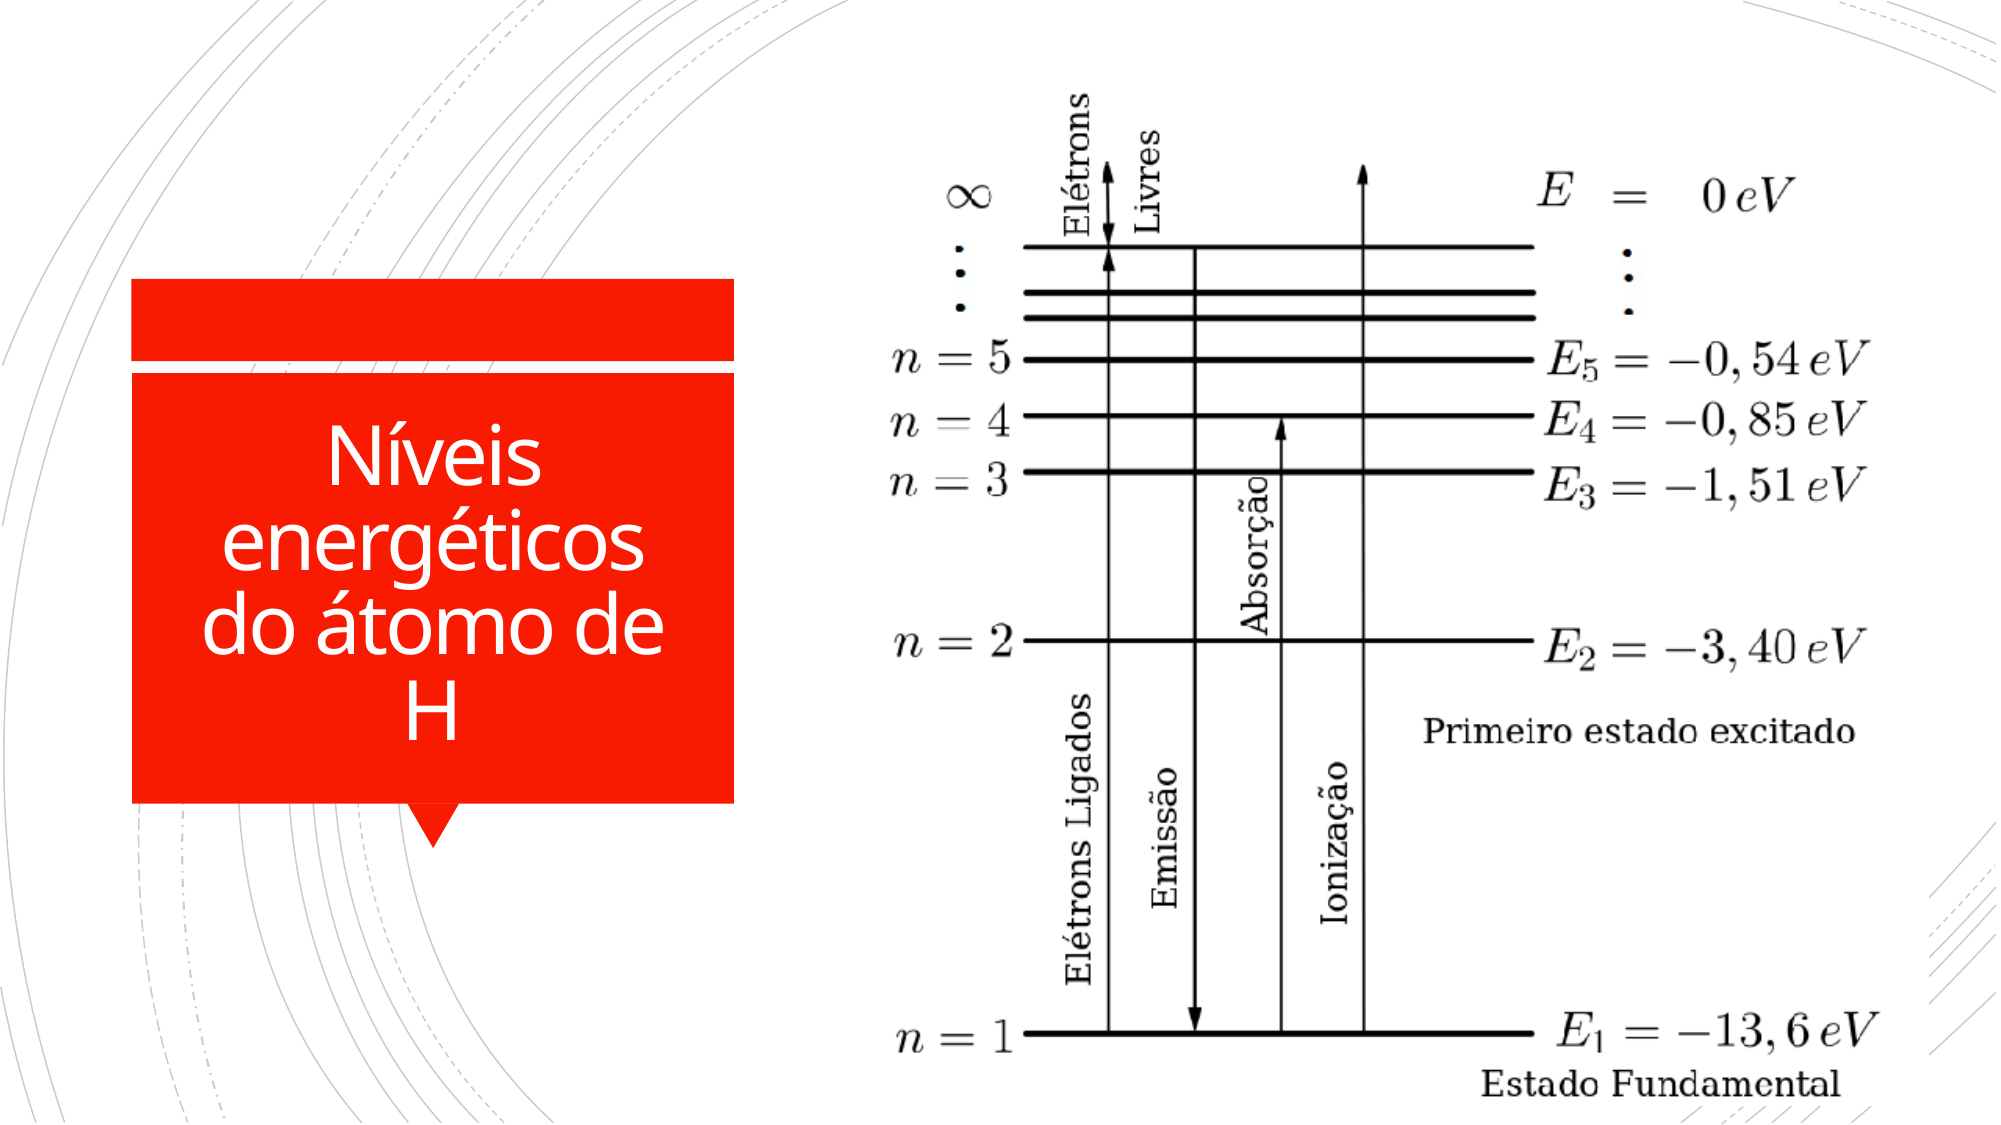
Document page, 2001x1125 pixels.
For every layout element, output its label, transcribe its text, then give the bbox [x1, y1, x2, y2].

picture [839, 67, 1929, 1106]
title Níveis energéticos do átomo de H [145, 385, 720, 789]
